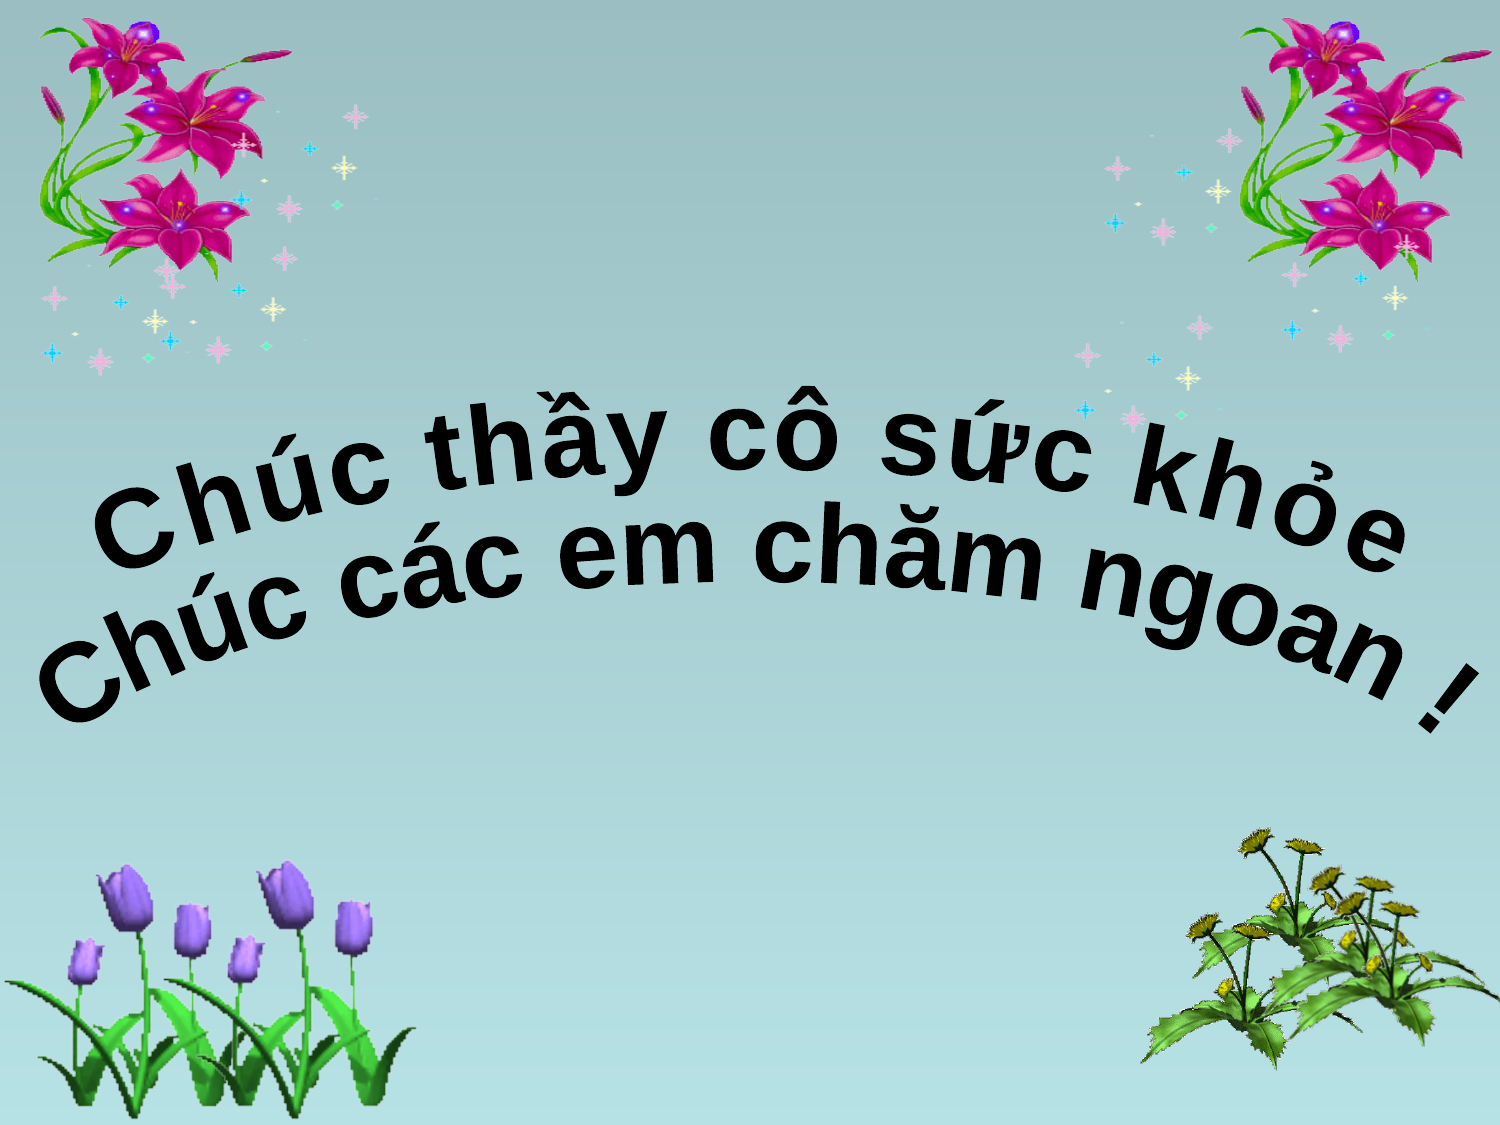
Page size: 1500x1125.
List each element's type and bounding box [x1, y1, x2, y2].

picture [0, 833, 426, 1125]
picture [1108, 799, 1500, 1079]
picture [1062, 312, 1238, 436]
picture [1092, 0, 1500, 355]
picture [0, 0, 394, 379]
